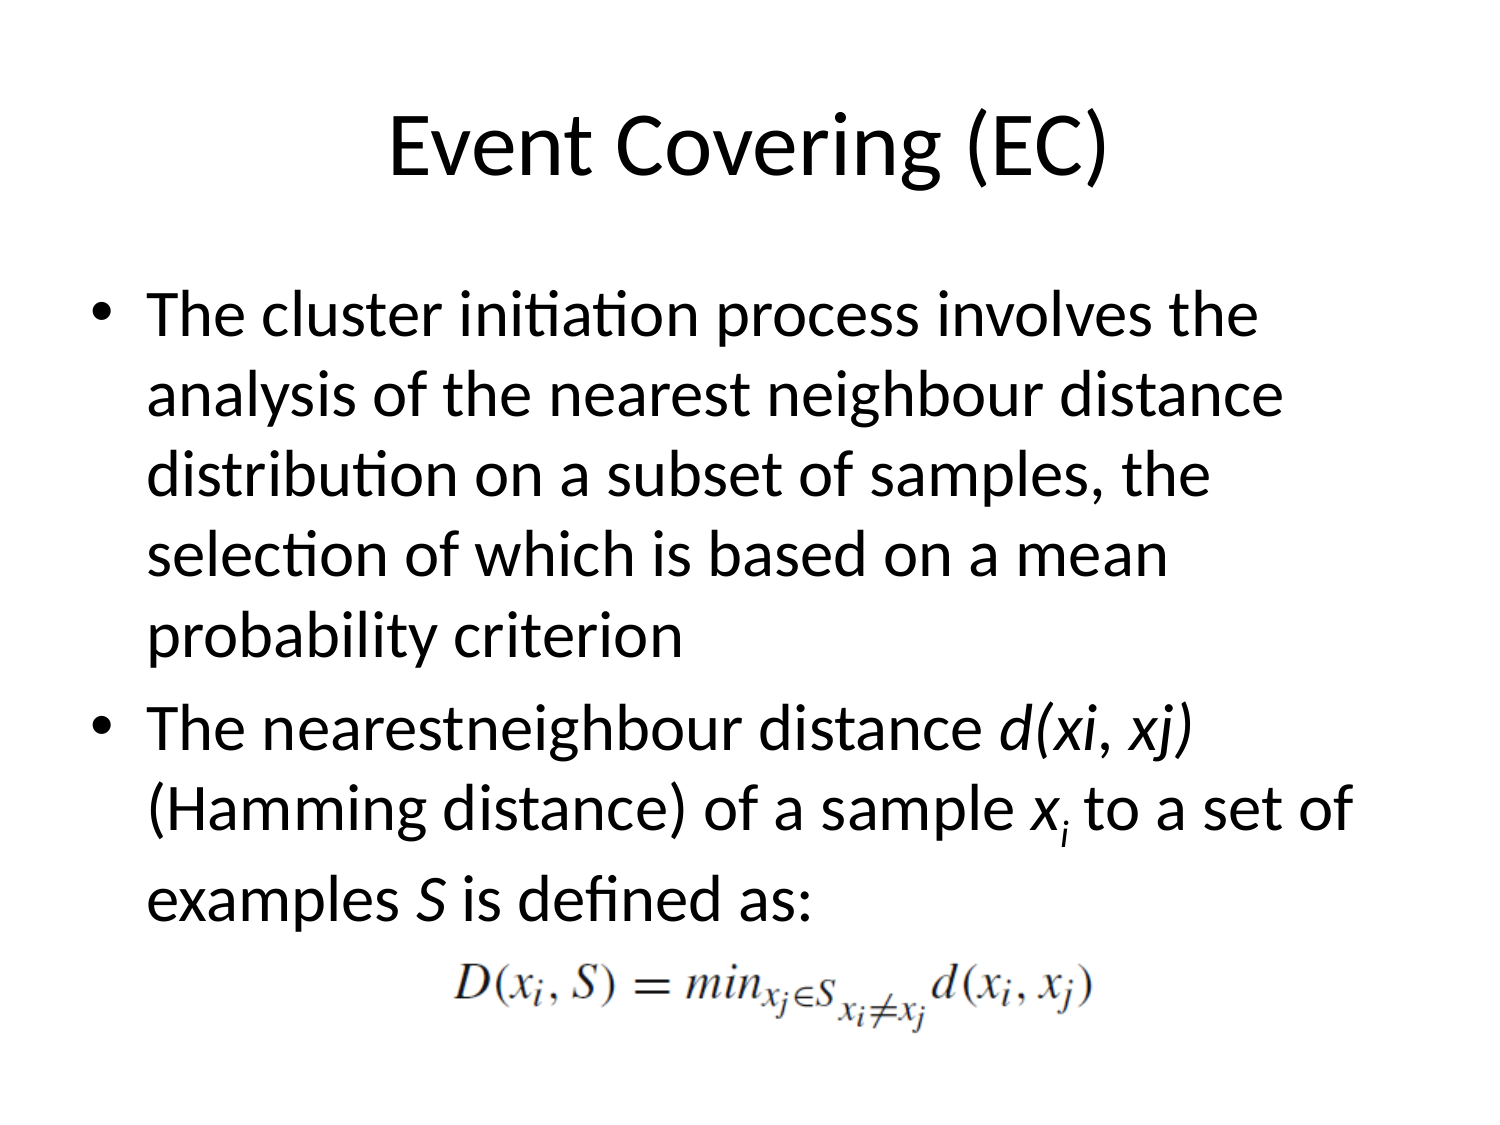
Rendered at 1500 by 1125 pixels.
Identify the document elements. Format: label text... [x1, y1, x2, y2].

list The cluster initiation process involves the analysis of the nearest neighbour distance distribution on a subset of samples, the selection of which is based on a mean probability criterion The nearestneighbour distance d(xi, xj) (Hamming distance) of a sample xi to a set of examples S is defined as: [75, 262, 1425, 1005]
title Event Covering (EC) [75, 45, 1425, 233]
picture [395, 939, 1117, 1042]
